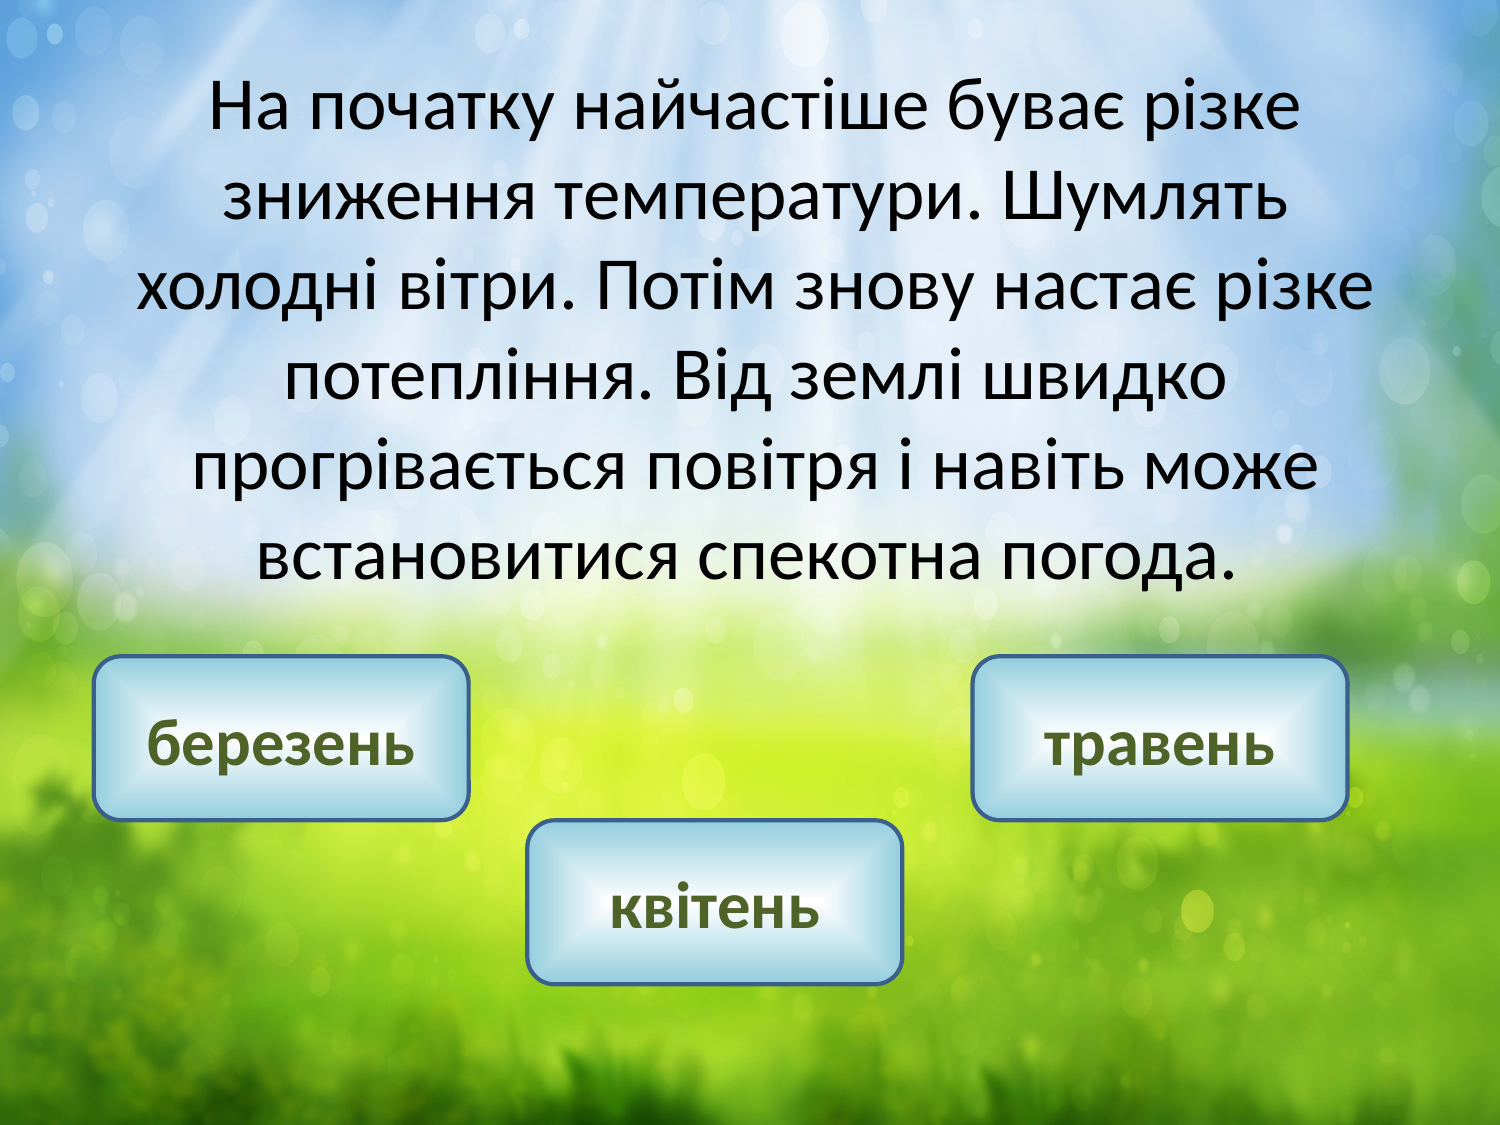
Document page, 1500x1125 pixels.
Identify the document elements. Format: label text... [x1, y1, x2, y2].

text_box На початку найчастіше буває різке зниження температури. Шумлять холодні вітри. Потім знову настає різке потепління. Від землі швидко прогрівається повітря і навіть може встановитися спекотна погода. [105, 46, 1407, 602]
text_box березень [91, 654, 471, 823]
text_box травень [970, 654, 1350, 823]
text_box квітень [525, 818, 905, 987]
picture [0, 0, 1500, 1125]
